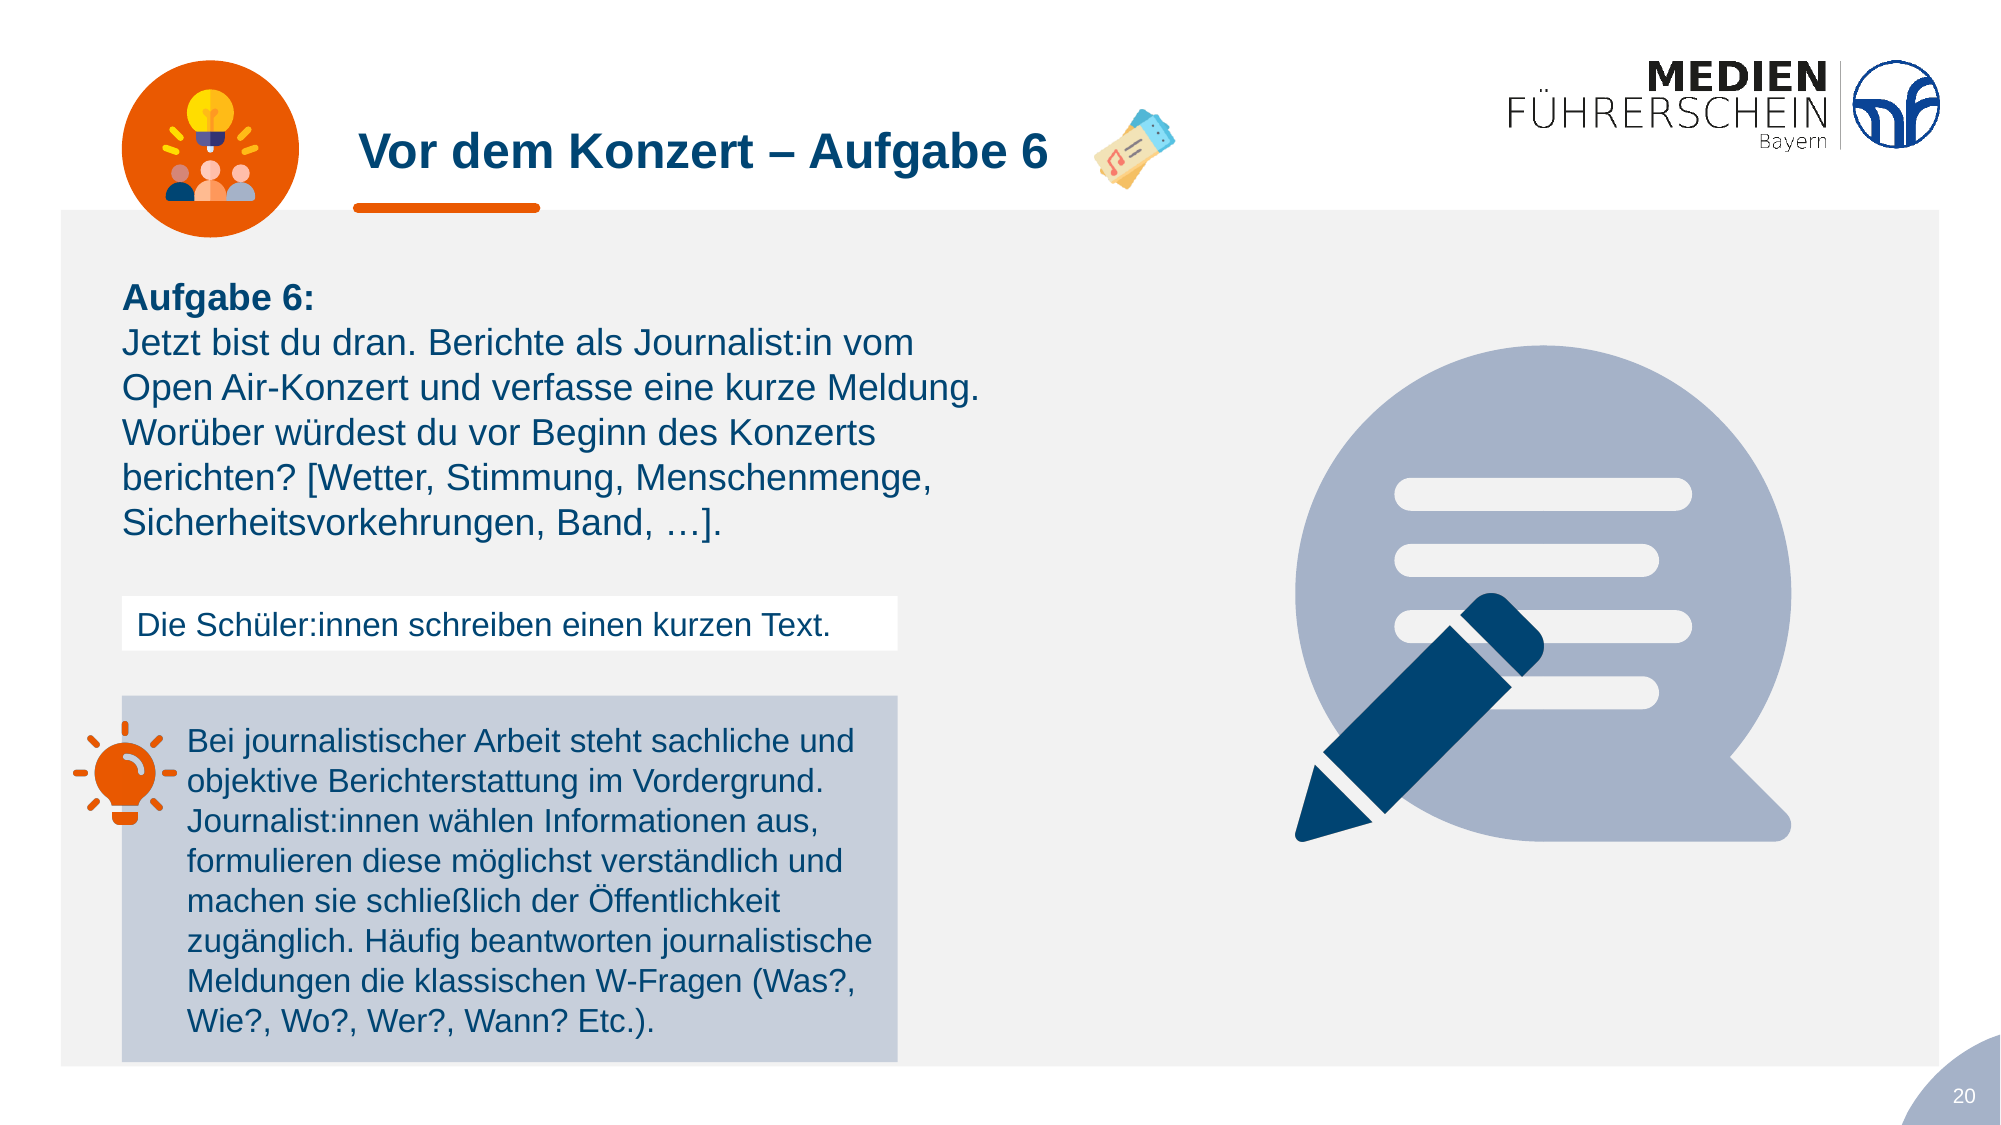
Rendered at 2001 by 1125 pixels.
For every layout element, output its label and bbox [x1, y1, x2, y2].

picture [1295, 593, 1544, 842]
picture [73, 721, 177, 825]
picture [1089, 104, 1179, 193]
picture [1509, 60, 1940, 152]
